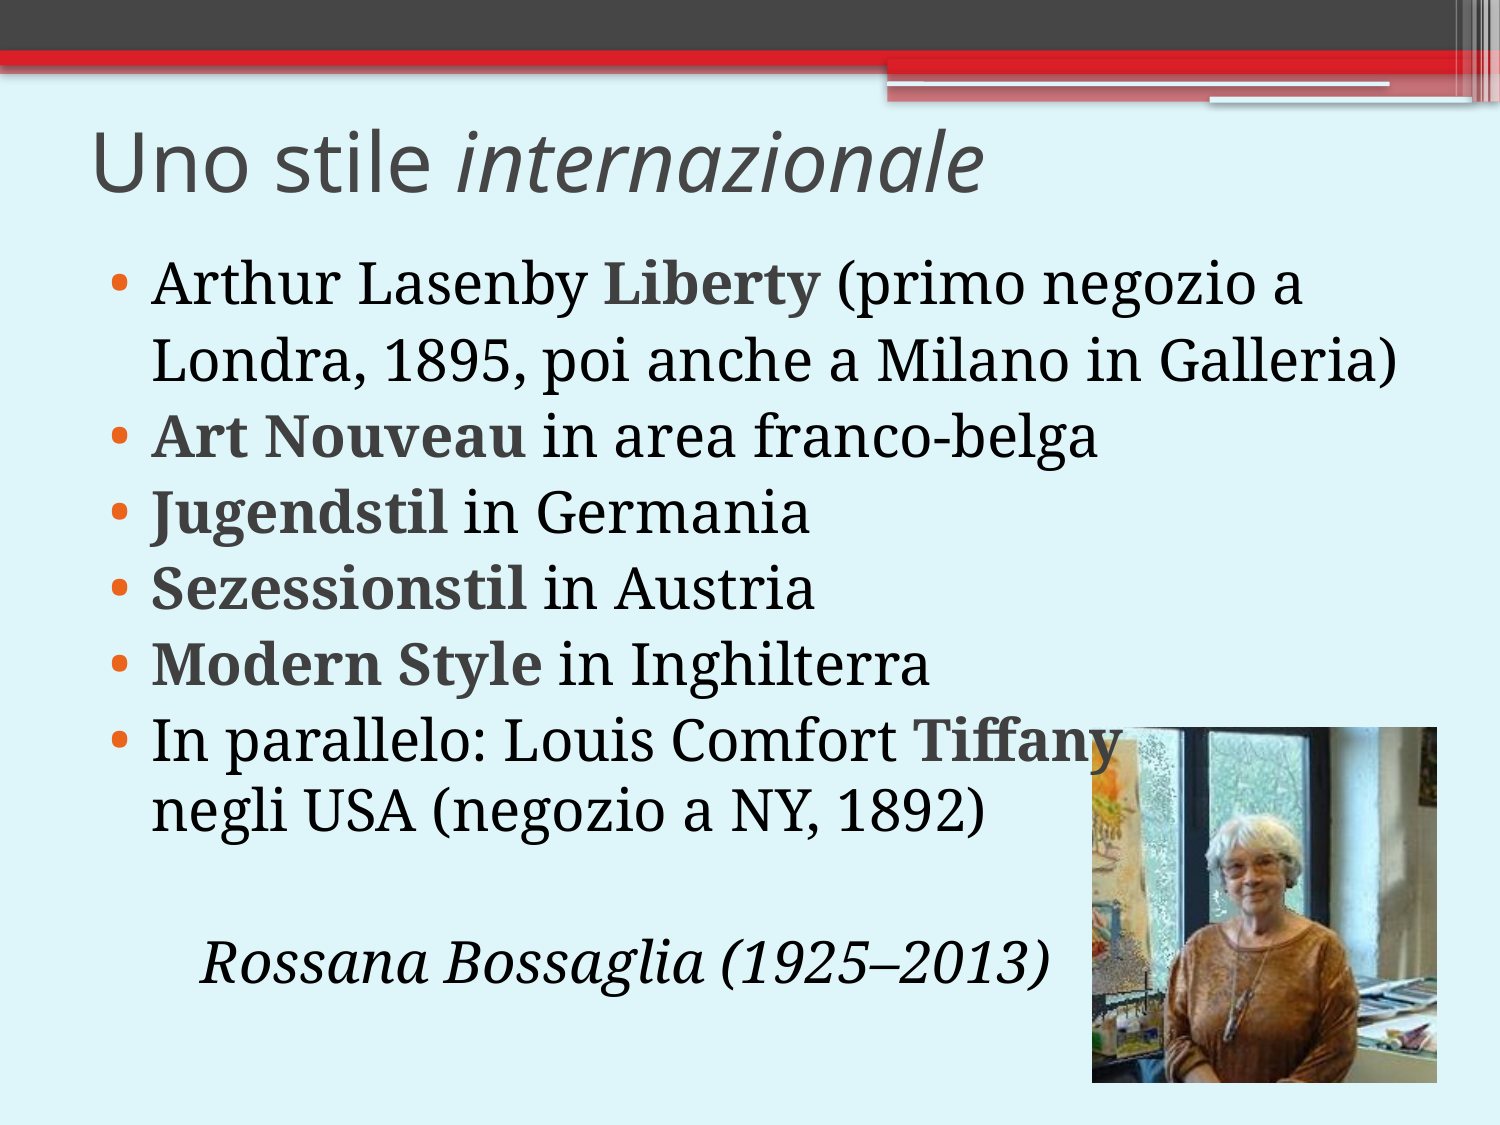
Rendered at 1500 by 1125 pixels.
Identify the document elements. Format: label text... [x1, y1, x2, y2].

title Uno stile internazionale [75, 101, 1425, 277]
picture [1092, 727, 1437, 1083]
list Arthur Lasenby Liberty (primo negozio a Londra, 1895, poi anche a Milano in Galleria) Art Nouveau in area franco-belga Jugendstil in Germania Sezessionstil in Austria Modern Style in Inghilterra In parallelo: Louis Comfort Tiffany negli USA (negozio a NY, 1892) Rossana Bossaglia (1925–2013) [76, 231, 1427, 1047]
